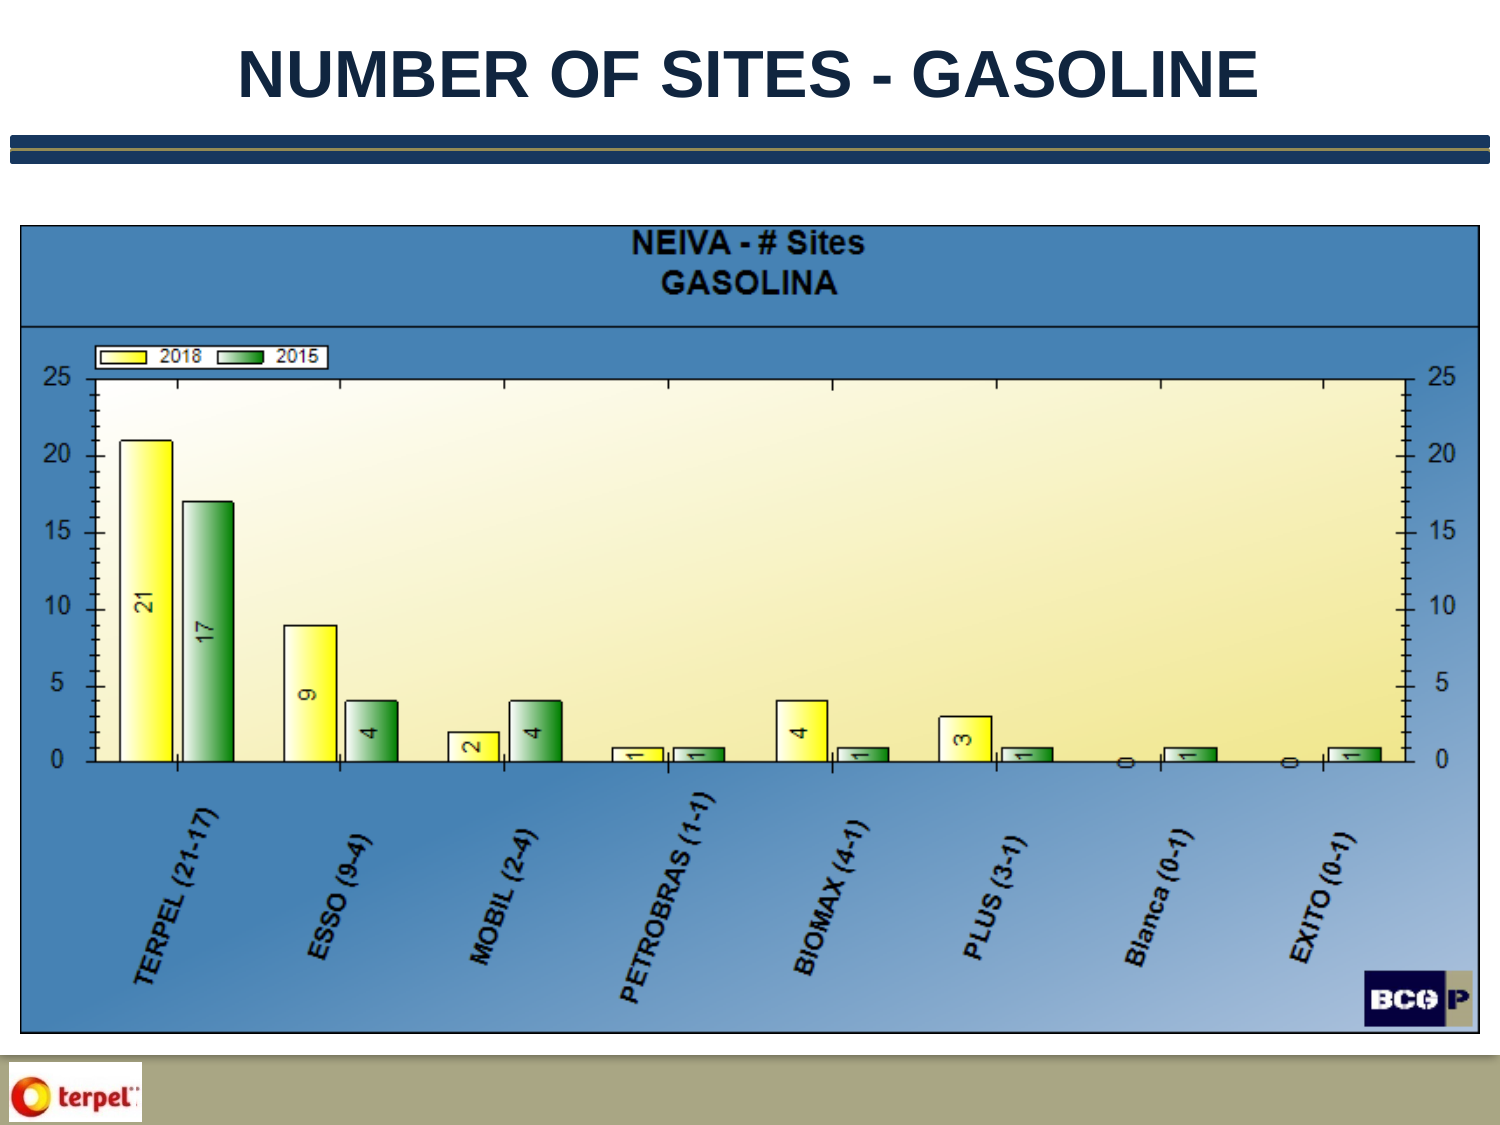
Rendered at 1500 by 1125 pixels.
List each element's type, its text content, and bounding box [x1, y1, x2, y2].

title NUMBER OF SITES - GASOLINE [12, 12, 1487, 130]
picture [20, 225, 1480, 1034]
picture [9, 1062, 142, 1122]
